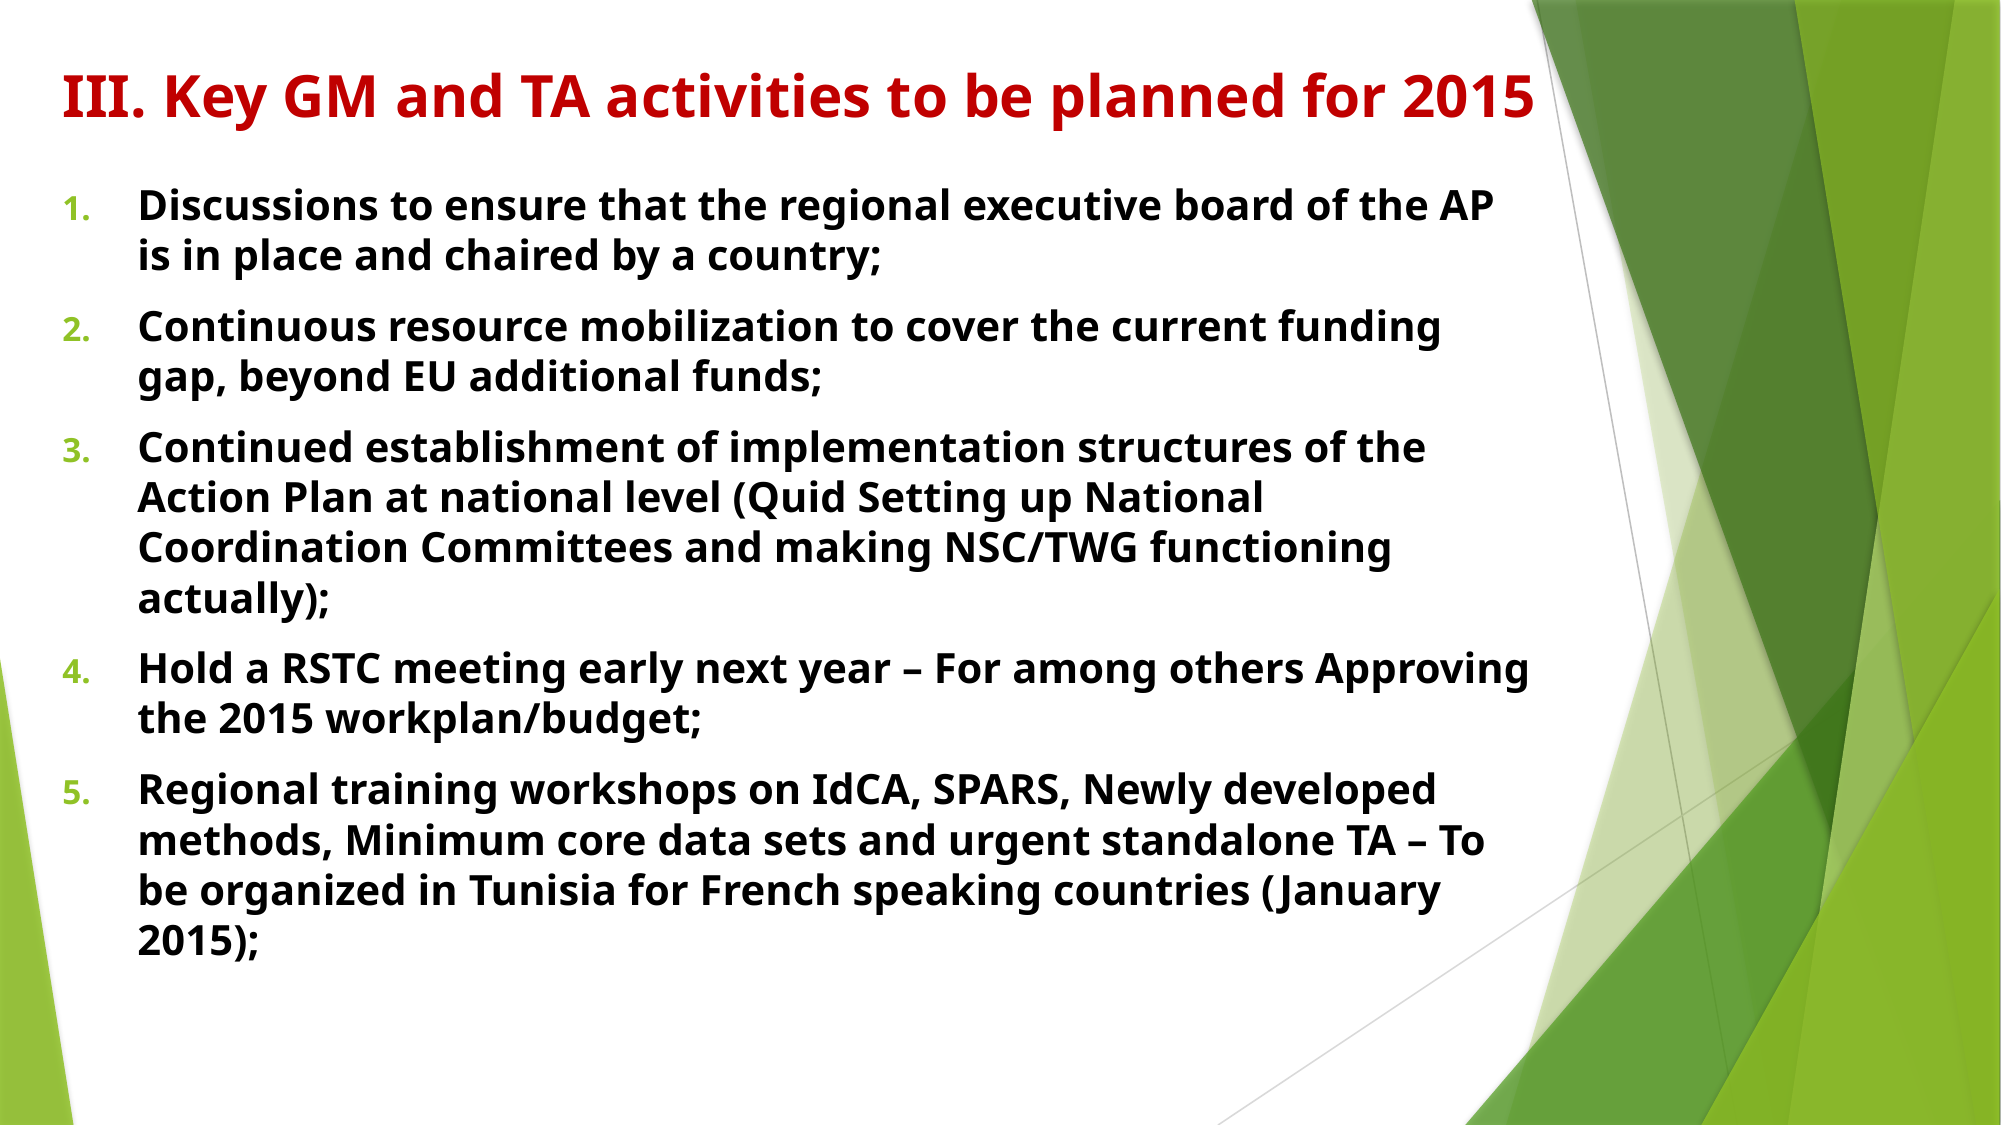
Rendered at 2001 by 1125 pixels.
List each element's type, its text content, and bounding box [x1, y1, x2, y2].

list Discussions to ensure that the regional executive board of the AP is in place and chaired by a country; Continuous resource mobilization to cover the current funding gap, beyond EU additional funds; Continued establishment of implementation structures of the Action Plan at national level (Quid Setting up National Coordination Committees and making NSC/TWG functioning actually); Hold a RSTC meeting early next year – For among others Approving the 2015 workplan/budget; Regional training workshops on IdCA, SPARS, Newly developed methods, Minimum core data sets and urgent standalone TA – To be organized in Tunisia for French speaking countries (January 2015); [47, 171, 1548, 1029]
title III. Key GM and TA activities to be planned for 2015 [47, 52, 1579, 148]
